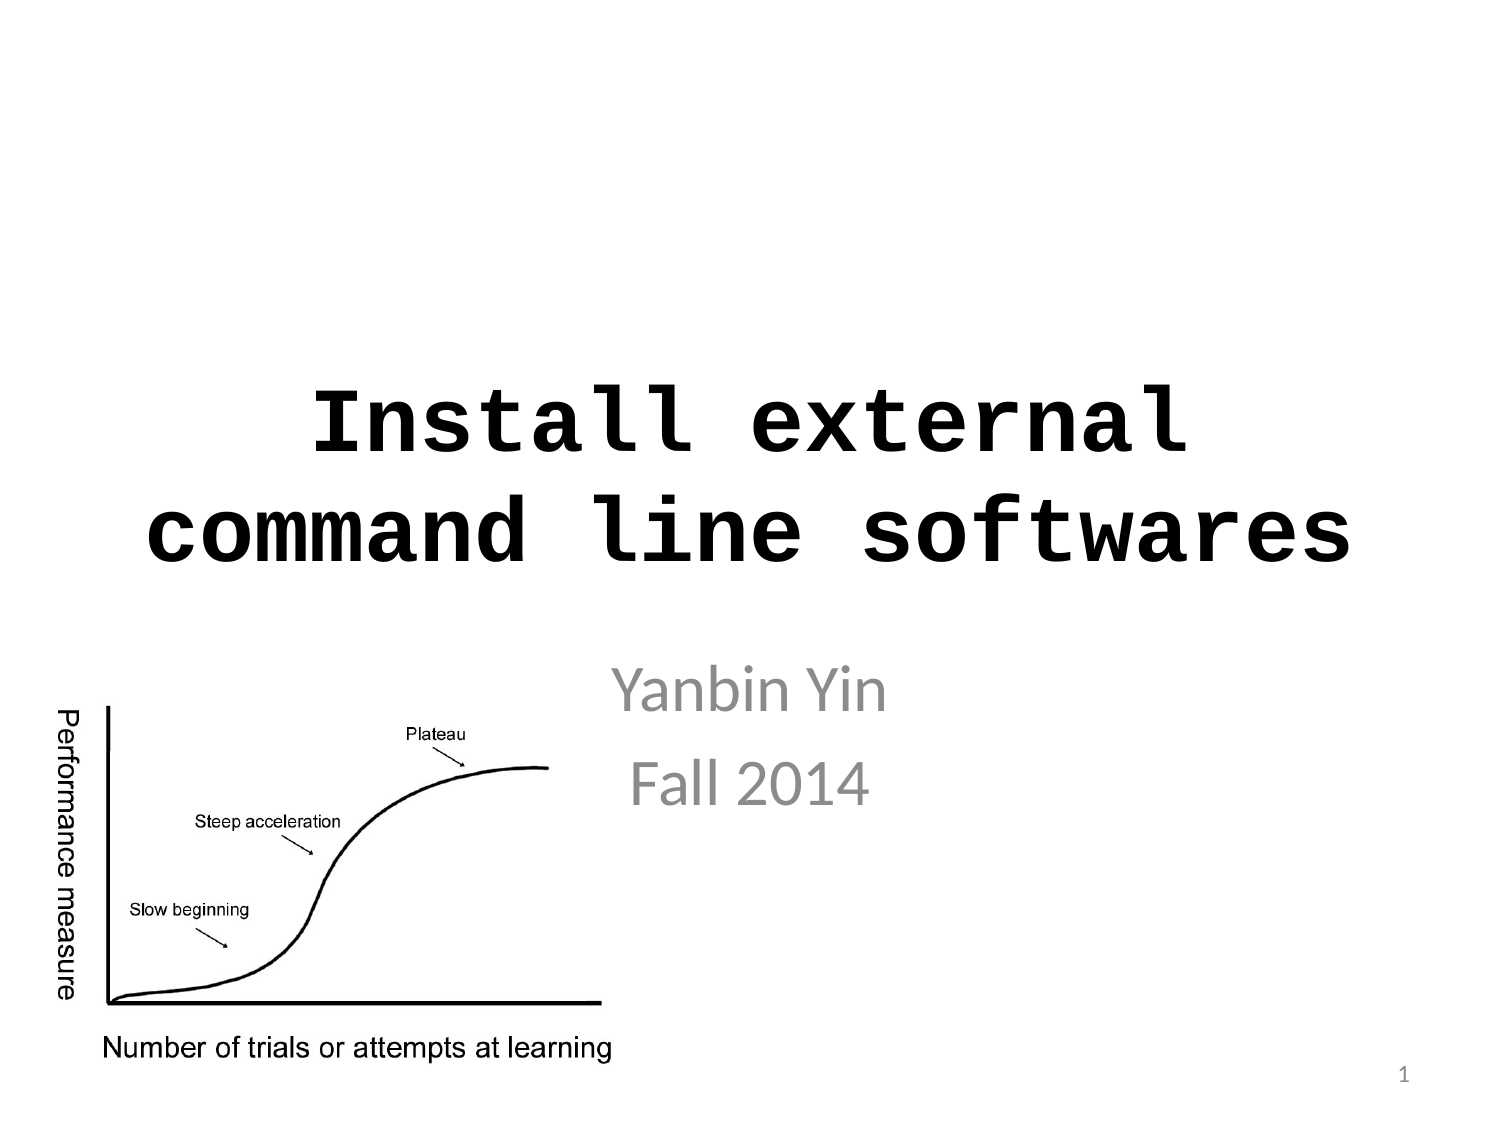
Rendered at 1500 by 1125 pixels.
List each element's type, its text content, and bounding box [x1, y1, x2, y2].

title Install external command line softwares [112, 349, 1388, 591]
subtitle Yanbin Yin Fall 2014 [225, 637, 1275, 925]
slide_number 1 [1074, 1042, 1425, 1103]
picture [29, 668, 668, 1095]
